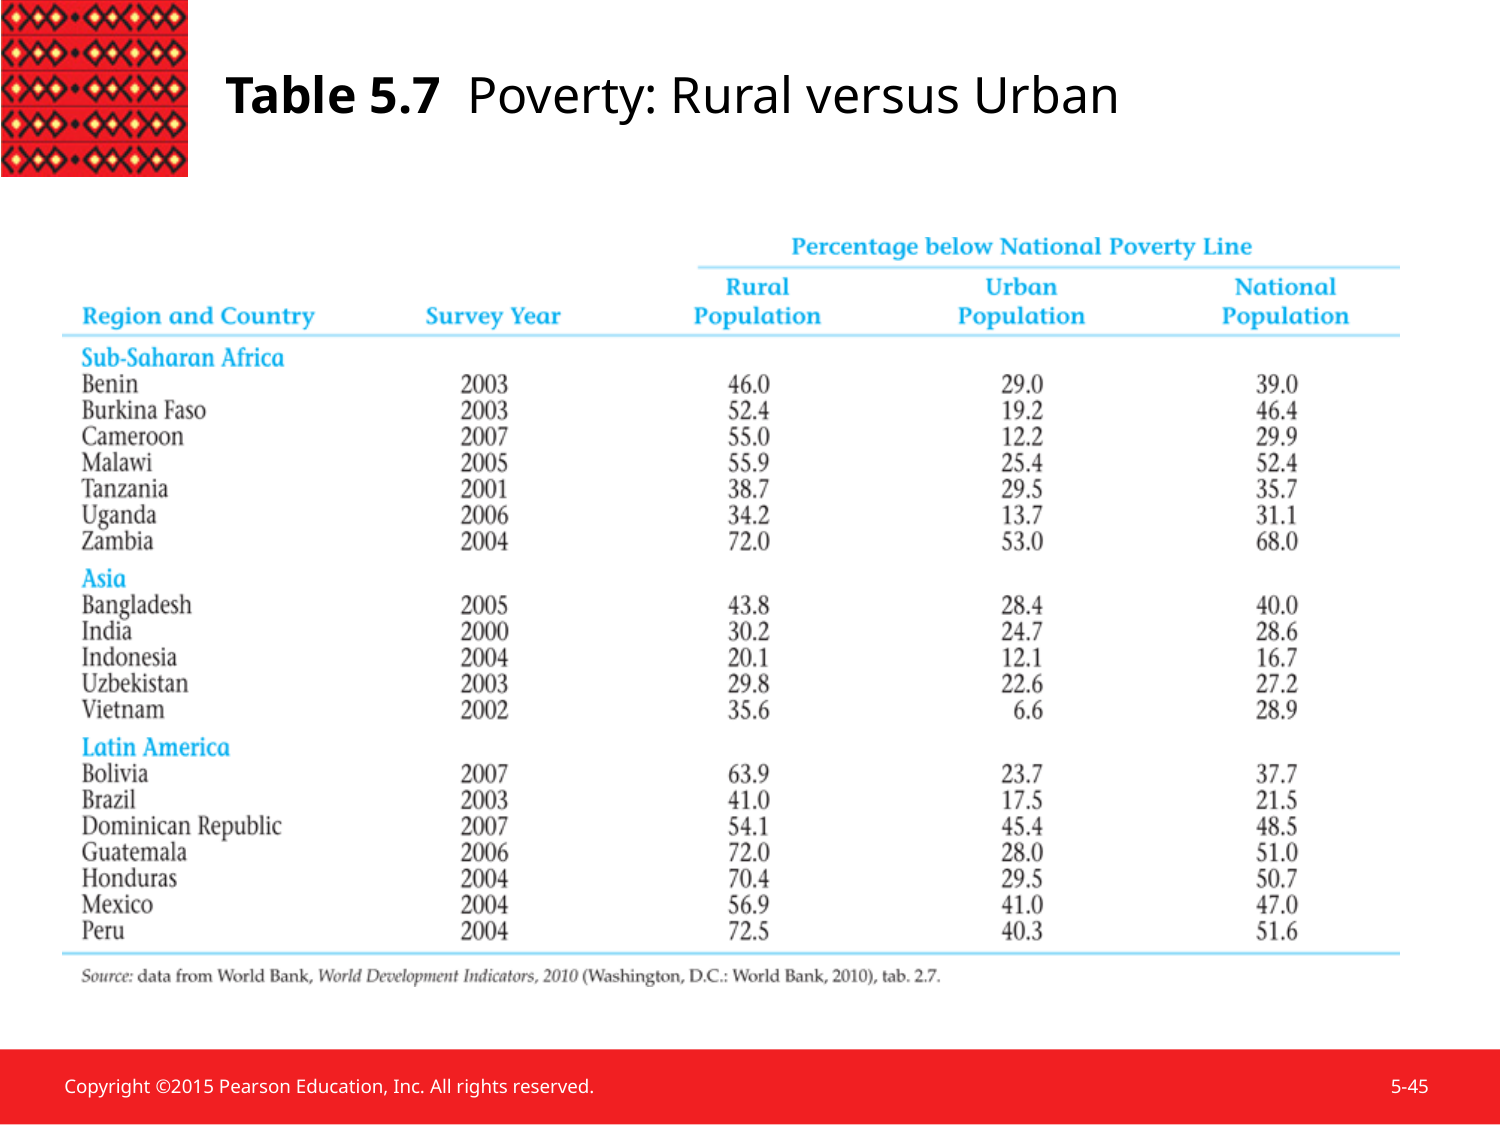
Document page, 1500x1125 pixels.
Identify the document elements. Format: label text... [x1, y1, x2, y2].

picture [62, 237, 1401, 988]
title Table 5.7 Poverty: Rural versus Urban [225, 0, 1463, 188]
picture [1, 0, 188, 177]
